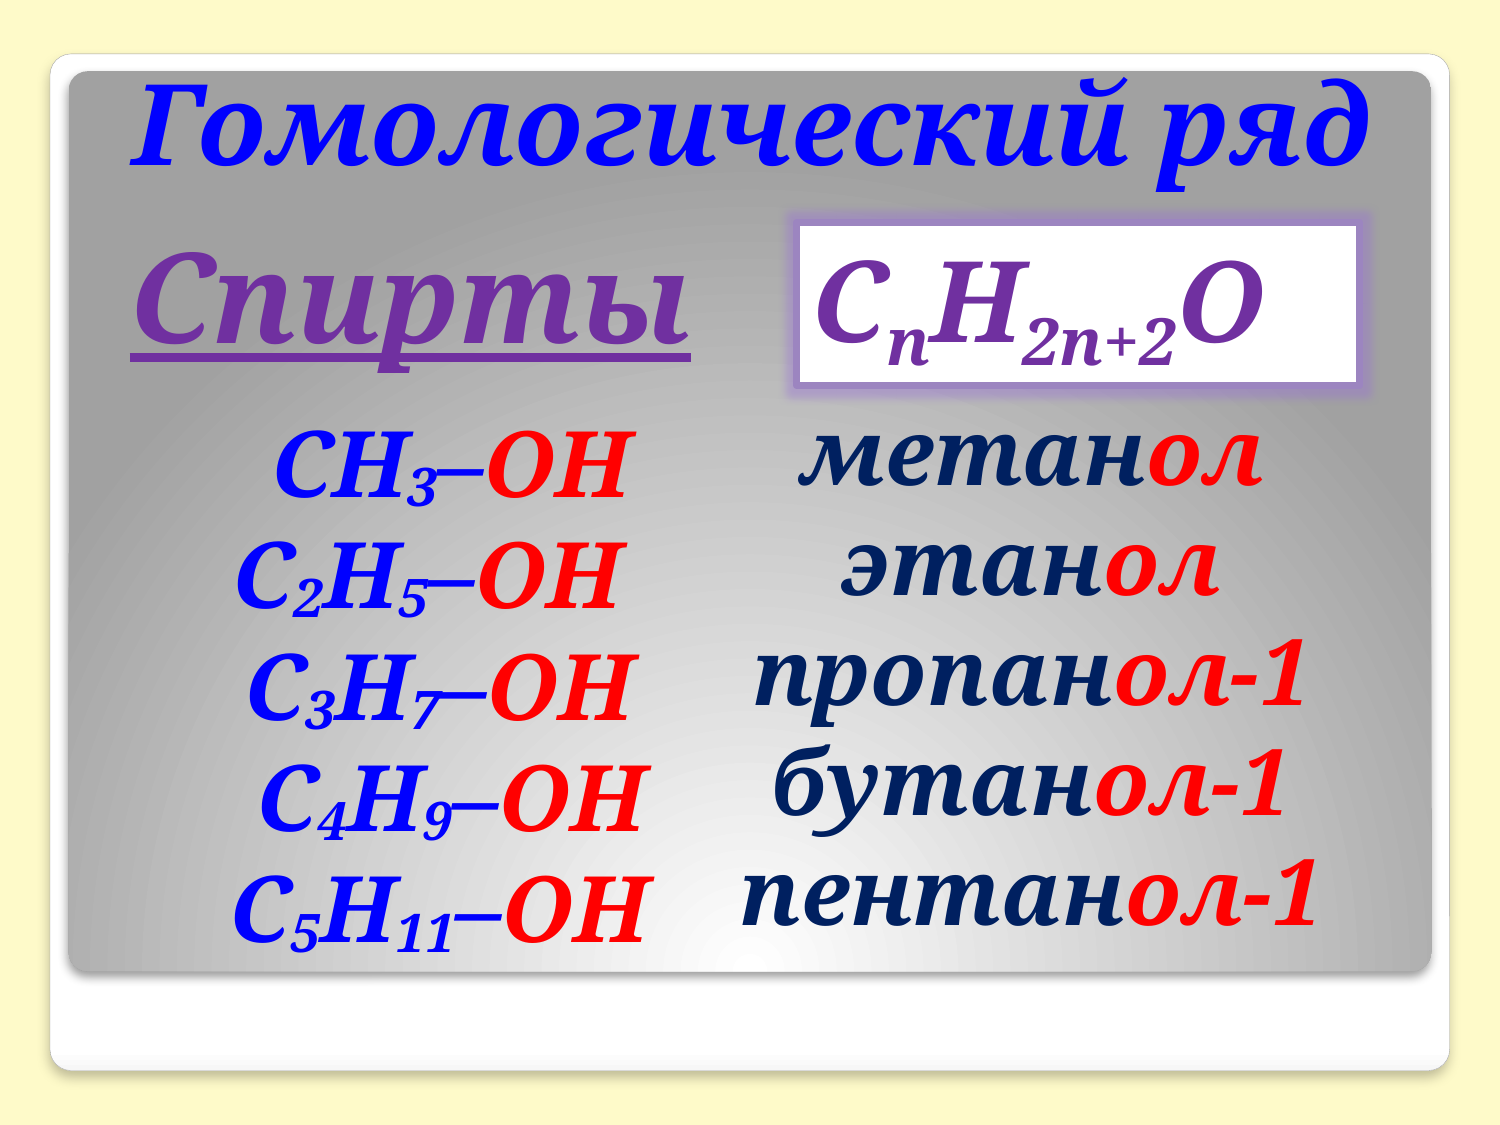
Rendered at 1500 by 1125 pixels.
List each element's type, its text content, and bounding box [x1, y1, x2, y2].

text_box СН3–ОН С2Н5–ОН С3Н7–ОН С4Н9–ОН С5Н11–ОН [175, 398, 750, 970]
text_box Спирты [0, 210, 784, 376]
title Гомологический ряд [82, 58, 1425, 196]
text_box СnH2n+2O [793, 219, 1363, 389]
text_box метанол этанол пропанол-1 бутанол-1 пентанол-1 [714, 386, 1348, 952]
